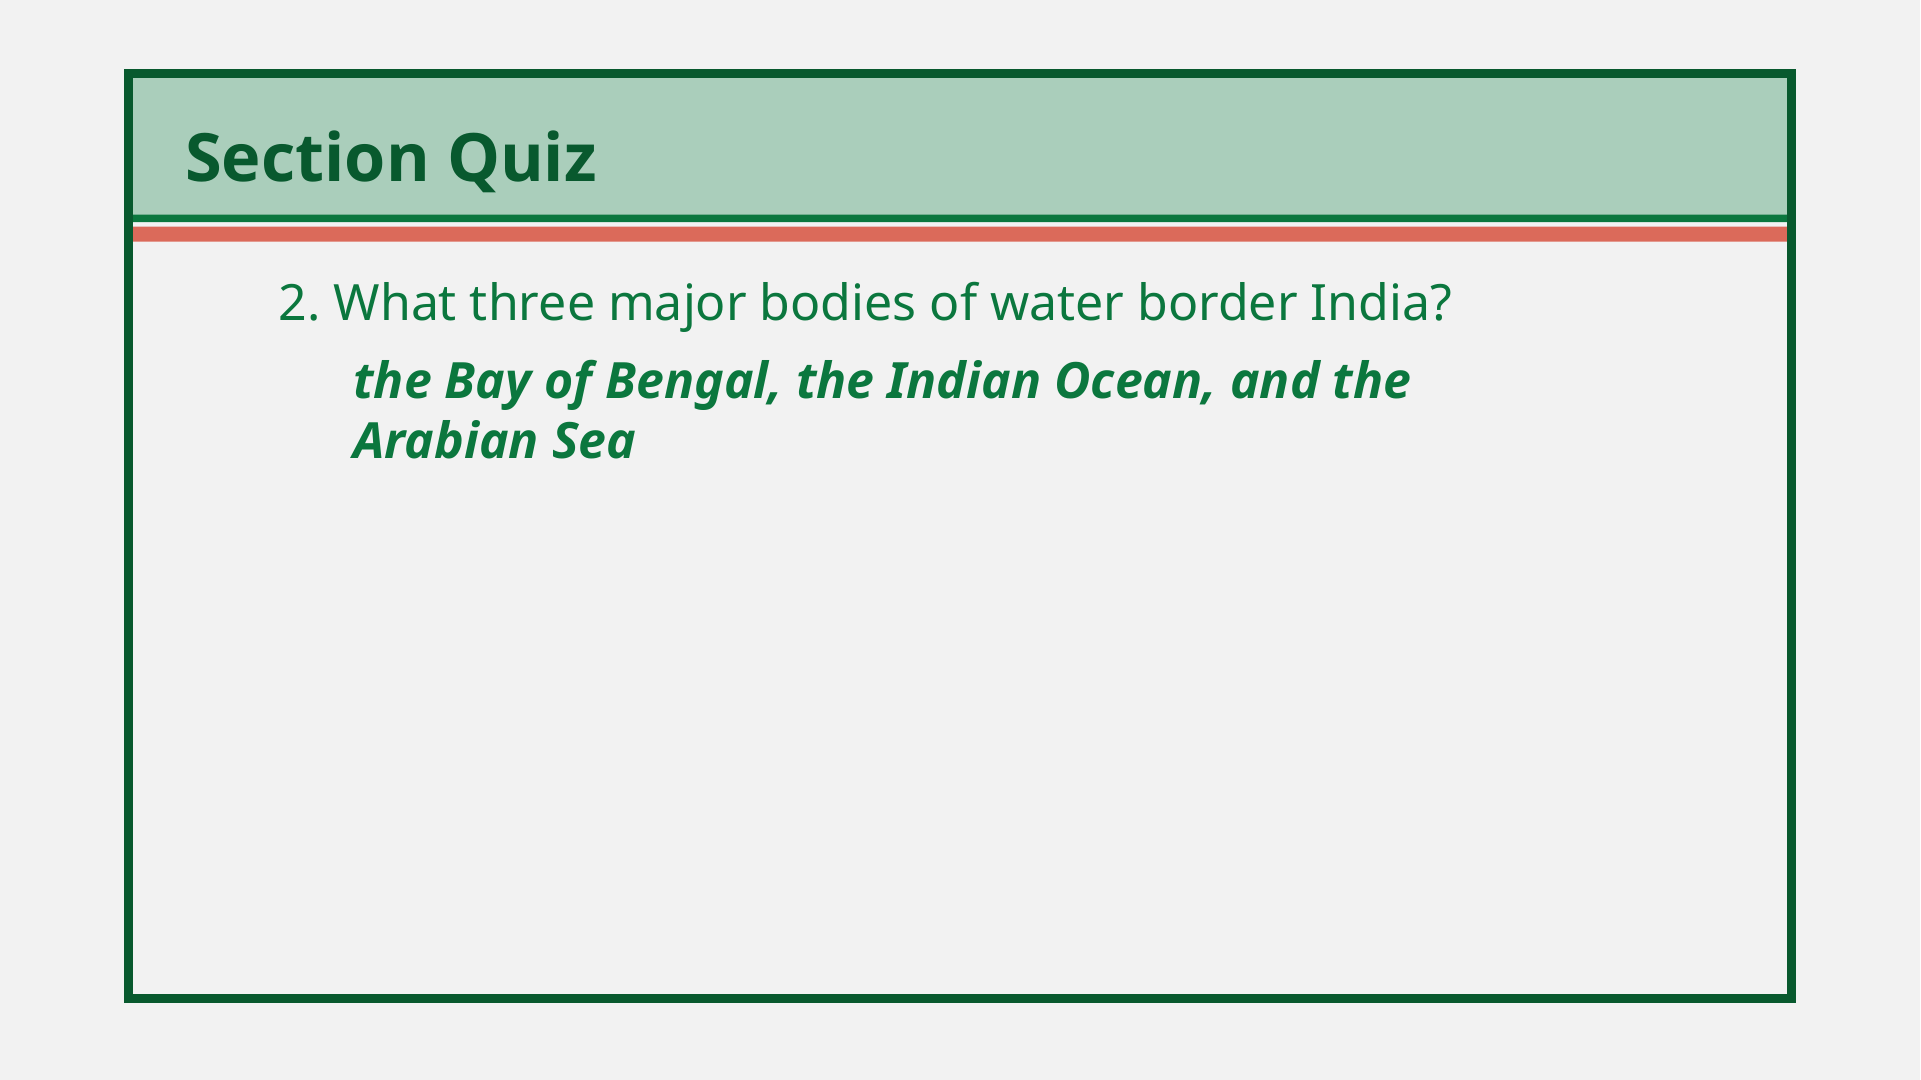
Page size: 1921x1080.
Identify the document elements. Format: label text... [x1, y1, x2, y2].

list 2. What three major bodies of water border India? the Bay of Bengal, the Indian Ocean, and the Arabian Sea [170, 262, 1731, 974]
